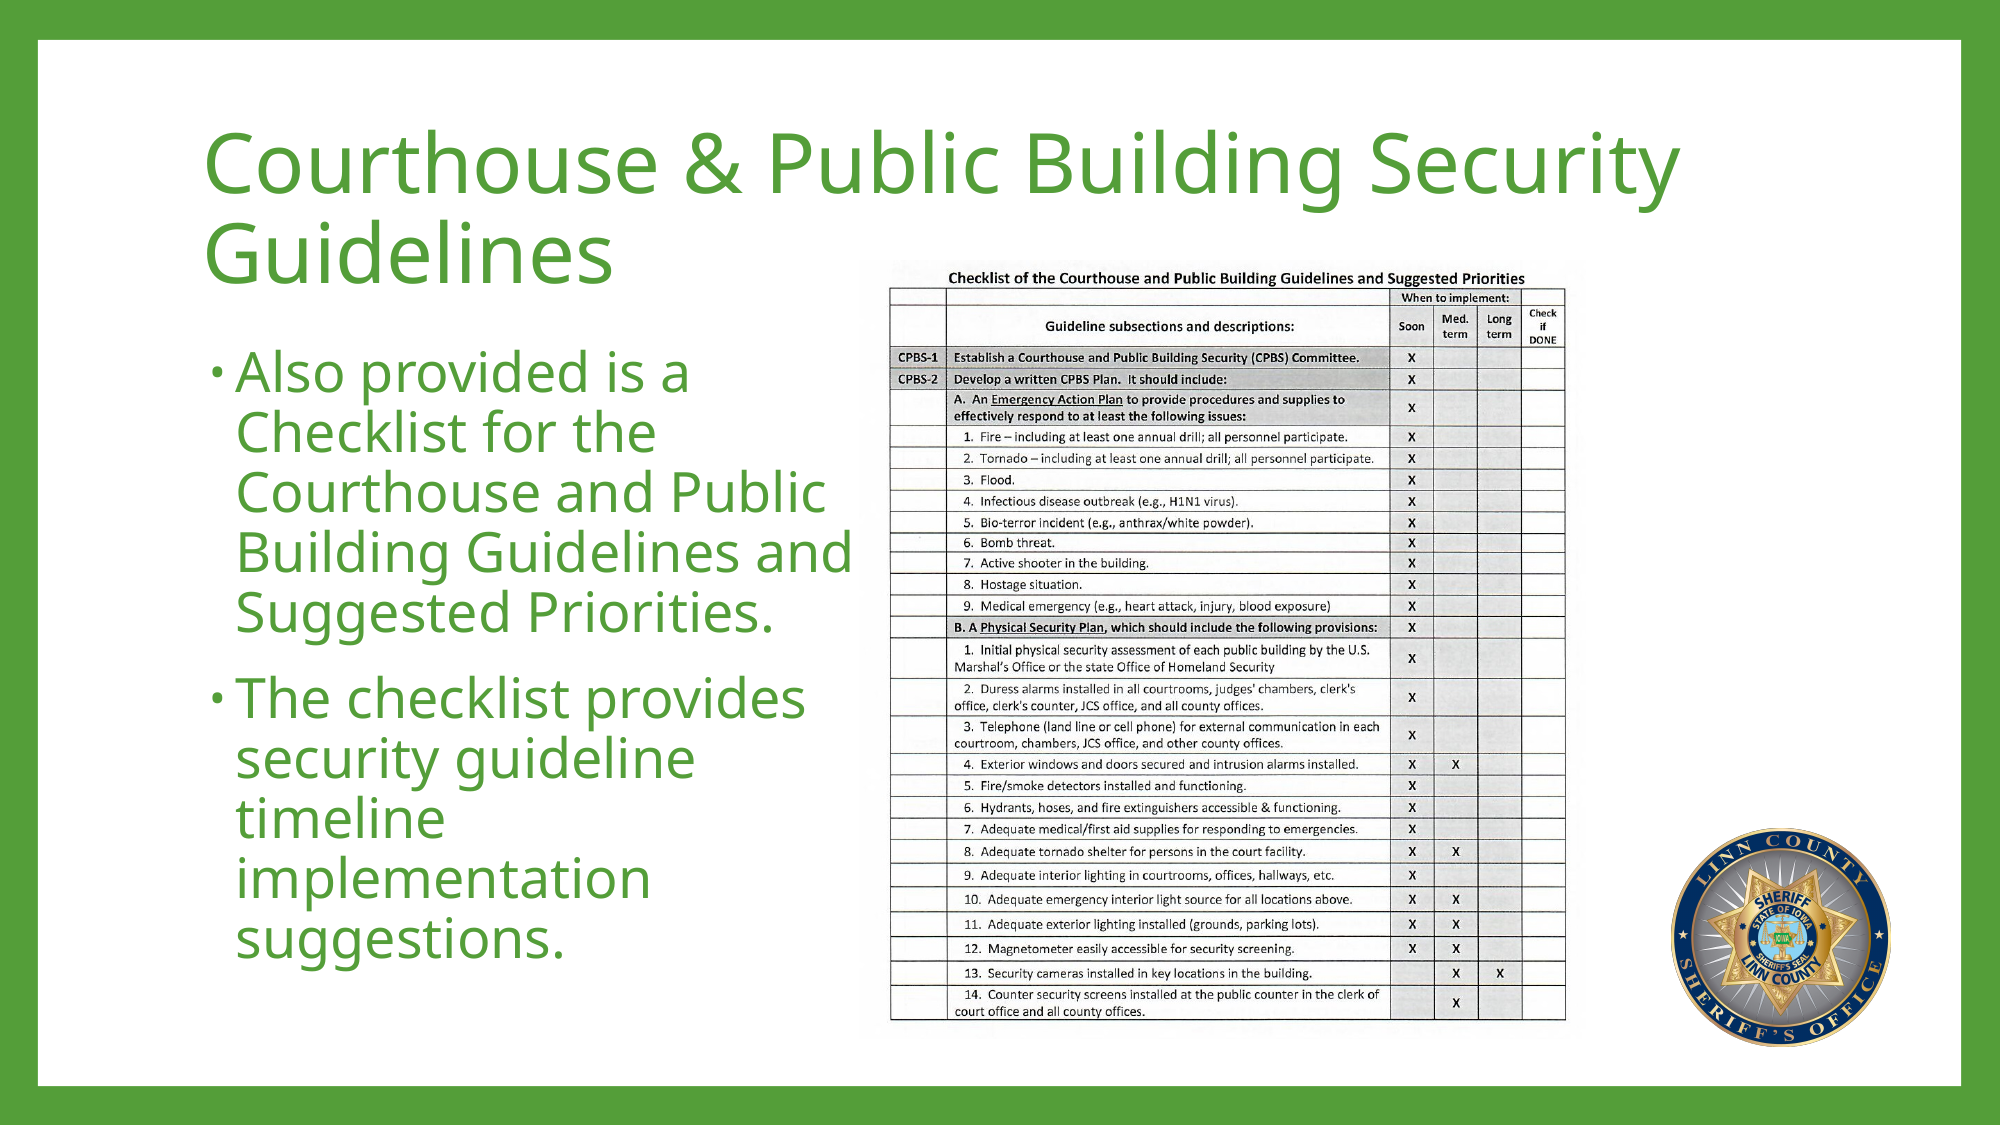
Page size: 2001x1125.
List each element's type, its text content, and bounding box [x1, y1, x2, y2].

picture [1671, 828, 1891, 1048]
picture [858, 259, 1586, 1040]
list Also provided is a Checklist for the Courthouse and Public Building Guidelines and Suggested Priorities. The checklist provides security guideline timeline implementation suggestions. [187, 337, 853, 1000]
title Courthouse & Public Building Security Guidelines [187, 99, 1909, 323]
